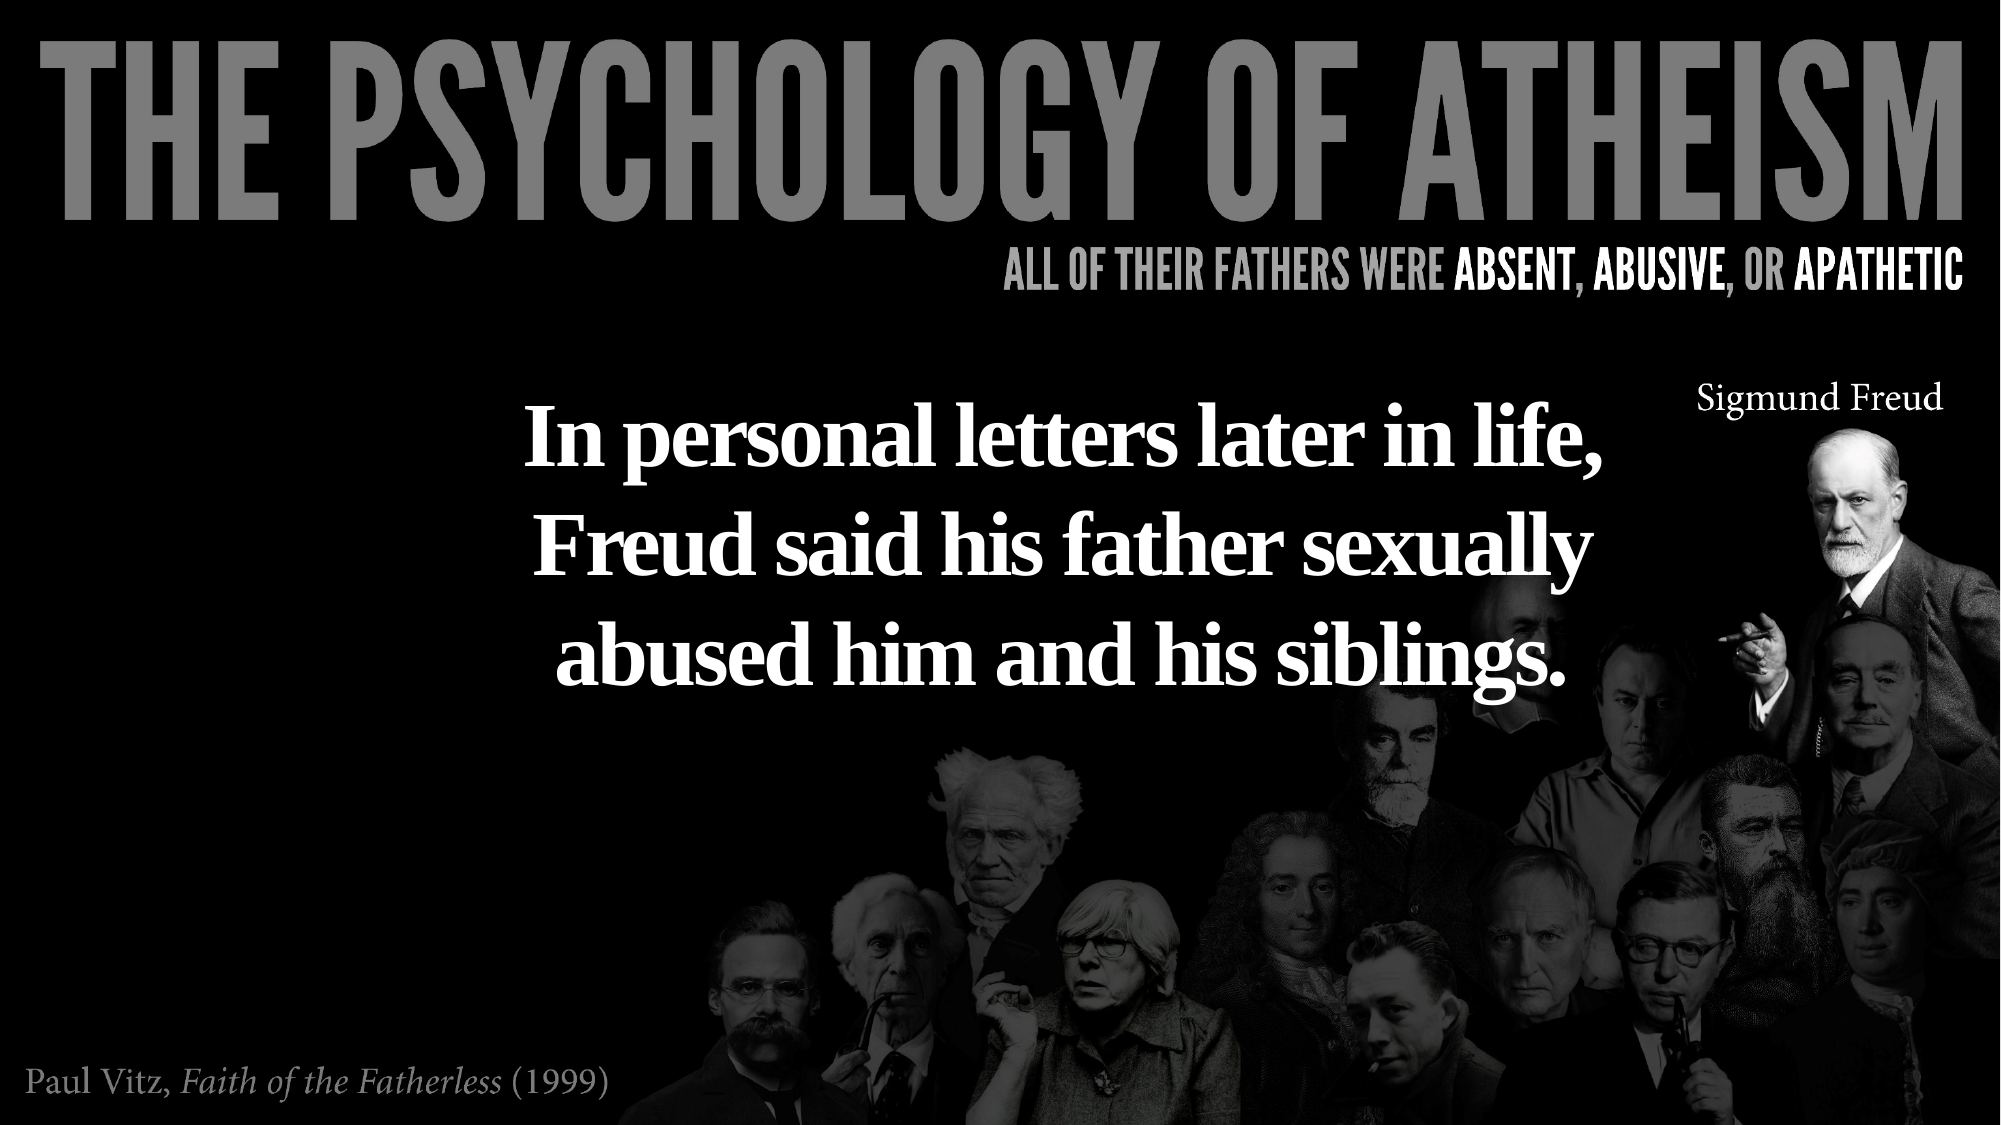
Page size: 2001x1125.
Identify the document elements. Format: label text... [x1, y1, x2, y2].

picture [0, 0, 2001, 1125]
text_box In personal letters later in life, Freud said his father sexually abused him and his siblings. [487, 366, 1638, 712]
